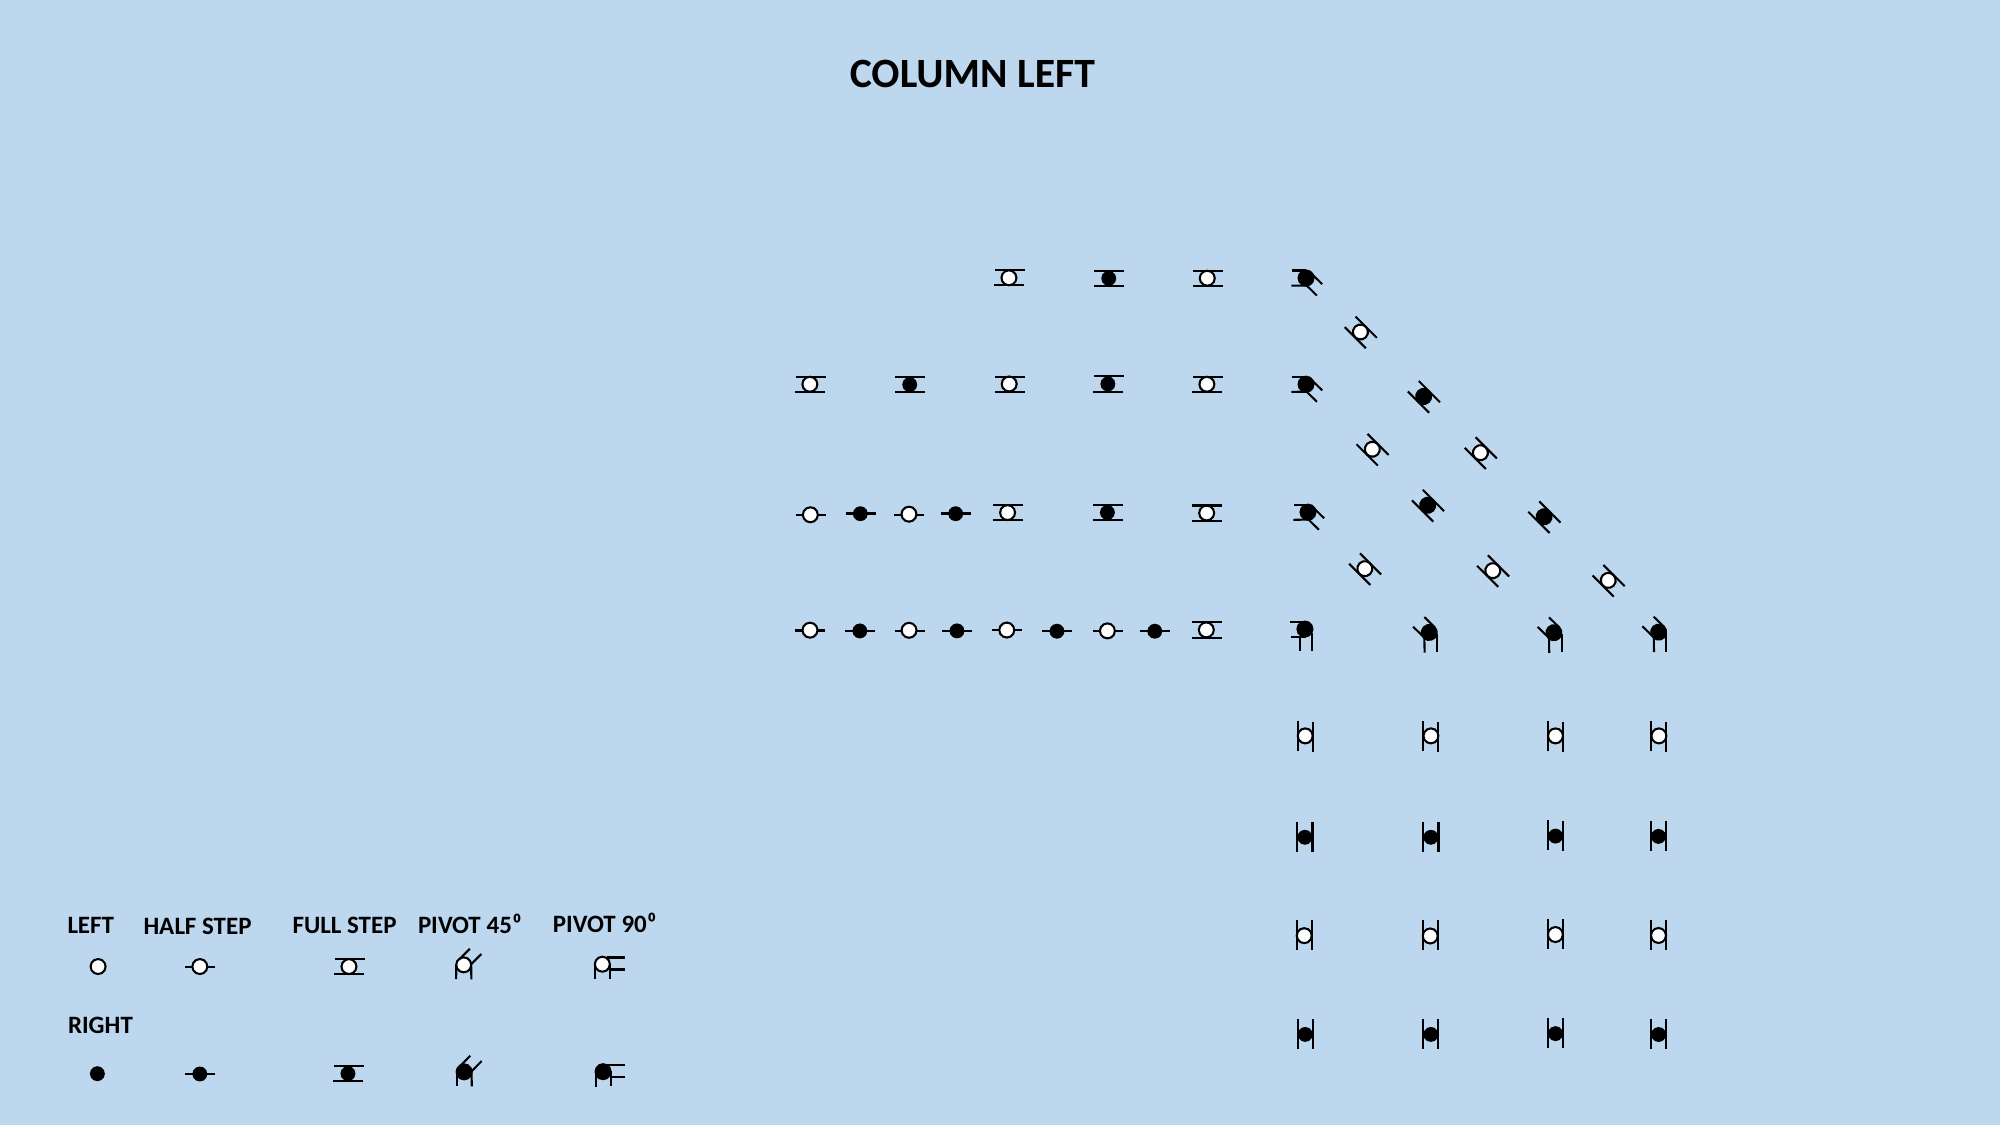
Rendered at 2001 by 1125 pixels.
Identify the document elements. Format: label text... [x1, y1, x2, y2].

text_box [1199, 614, 1215, 646]
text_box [192, 951, 208, 982]
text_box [1100, 497, 1116, 528]
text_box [1651, 721, 1667, 752]
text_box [1485, 555, 1501, 587]
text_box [1101, 263, 1117, 294]
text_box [901, 499, 917, 530]
text_box [89, 957, 107, 976]
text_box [1297, 721, 1313, 752]
text_box LEFT [52, 900, 143, 946]
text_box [1297, 821, 1313, 852]
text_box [1286, 625, 1317, 648]
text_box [1416, 381, 1432, 413]
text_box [1290, 271, 1318, 297]
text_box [1600, 565, 1617, 596]
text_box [1200, 263, 1216, 294]
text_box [901, 615, 917, 646]
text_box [595, 1064, 626, 1087]
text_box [803, 499, 819, 530]
text_box COLUMN LEFT [835, 38, 1186, 104]
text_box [1423, 721, 1439, 752]
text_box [1292, 505, 1320, 532]
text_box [456, 1060, 484, 1087]
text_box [1422, 920, 1438, 951]
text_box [341, 951, 358, 982]
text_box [1049, 616, 1065, 647]
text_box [1473, 438, 1489, 469]
text_box PIVOT 45⁰ [403, 901, 547, 947]
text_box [802, 615, 818, 646]
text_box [1357, 553, 1373, 585]
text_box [1423, 1018, 1439, 1050]
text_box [902, 369, 918, 400]
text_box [852, 615, 868, 646]
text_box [1533, 624, 1564, 651]
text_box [594, 956, 625, 980]
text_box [340, 1058, 357, 1089]
text_box PIVOT 90⁰ [538, 900, 682, 946]
text_box HALF STEP [128, 901, 272, 947]
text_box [1651, 1018, 1667, 1050]
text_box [1000, 497, 1016, 528]
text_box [1650, 919, 1667, 951]
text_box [999, 615, 1015, 646]
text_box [1002, 368, 1018, 400]
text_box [1548, 1017, 1564, 1049]
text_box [853, 498, 869, 529]
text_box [1423, 821, 1439, 852]
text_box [1420, 490, 1436, 521]
text_box FULL STEP [277, 900, 422, 946]
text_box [1297, 1018, 1313, 1050]
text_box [192, 1058, 208, 1089]
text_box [1147, 616, 1163, 647]
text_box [1290, 377, 1318, 404]
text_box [1547, 820, 1564, 851]
text_box RIGHT [53, 1001, 150, 1046]
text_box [1536, 502, 1552, 533]
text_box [456, 953, 484, 980]
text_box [1199, 369, 1215, 400]
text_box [1547, 918, 1563, 950]
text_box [1547, 721, 1563, 752]
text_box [1365, 434, 1381, 465]
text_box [1100, 368, 1116, 400]
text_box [1638, 623, 1669, 650]
text_box [88, 1065, 106, 1083]
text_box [802, 369, 818, 400]
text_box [1353, 317, 1369, 348]
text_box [1199, 497, 1215, 529]
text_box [1408, 624, 1440, 651]
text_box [1296, 919, 1312, 951]
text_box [1650, 820, 1667, 852]
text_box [1001, 262, 1018, 294]
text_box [949, 615, 965, 646]
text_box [948, 498, 964, 529]
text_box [1100, 615, 1116, 646]
